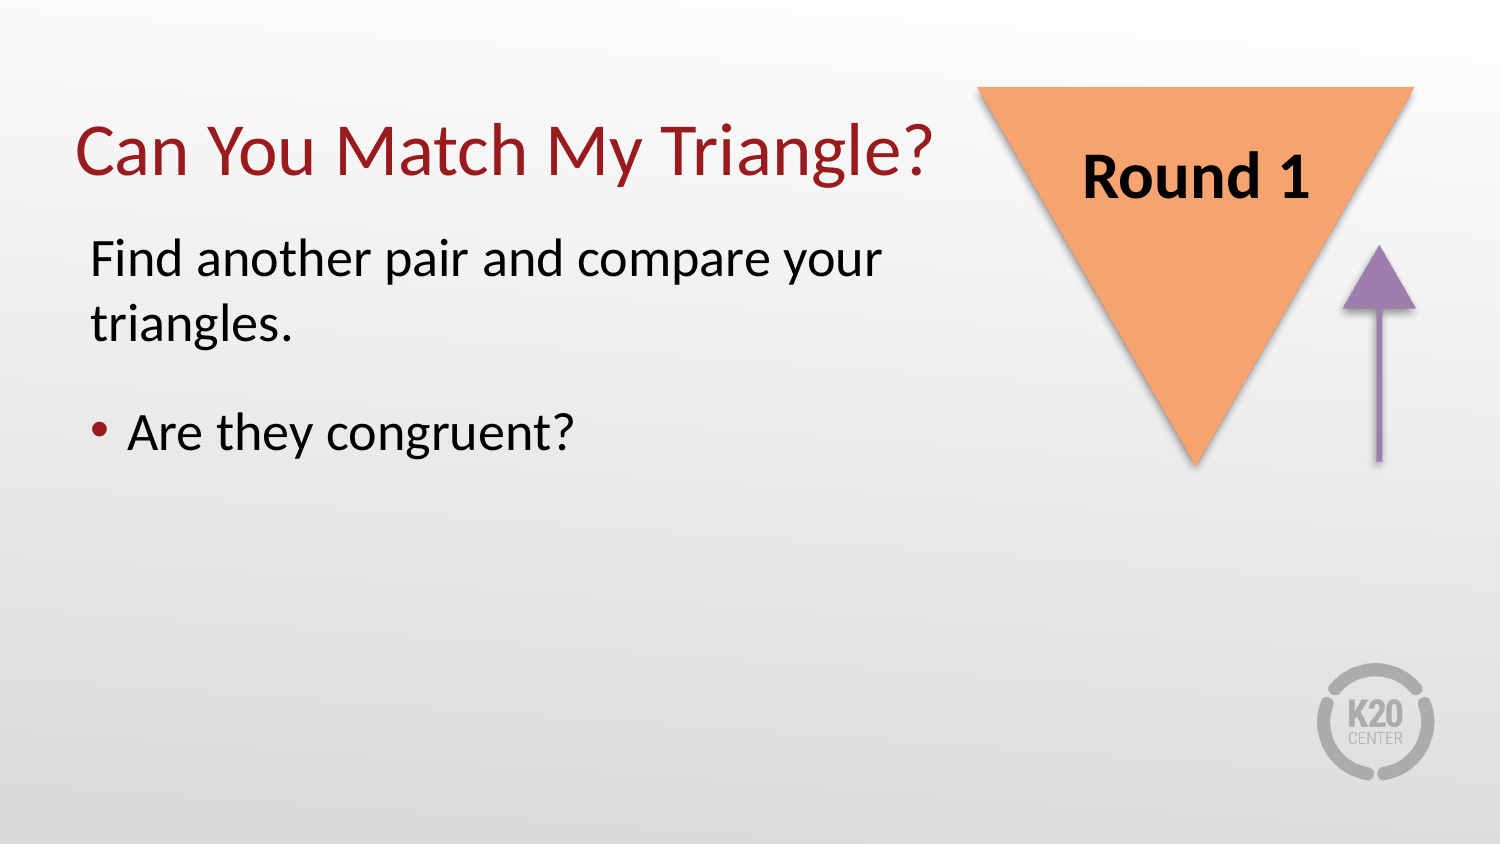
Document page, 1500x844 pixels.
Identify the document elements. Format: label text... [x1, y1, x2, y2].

picture [977, 86, 1417, 466]
title Can You Match My Triangle? [75, 50, 1425, 191]
list Find another pair and compare your triangles. Are they congruent? [75, 214, 1425, 779]
